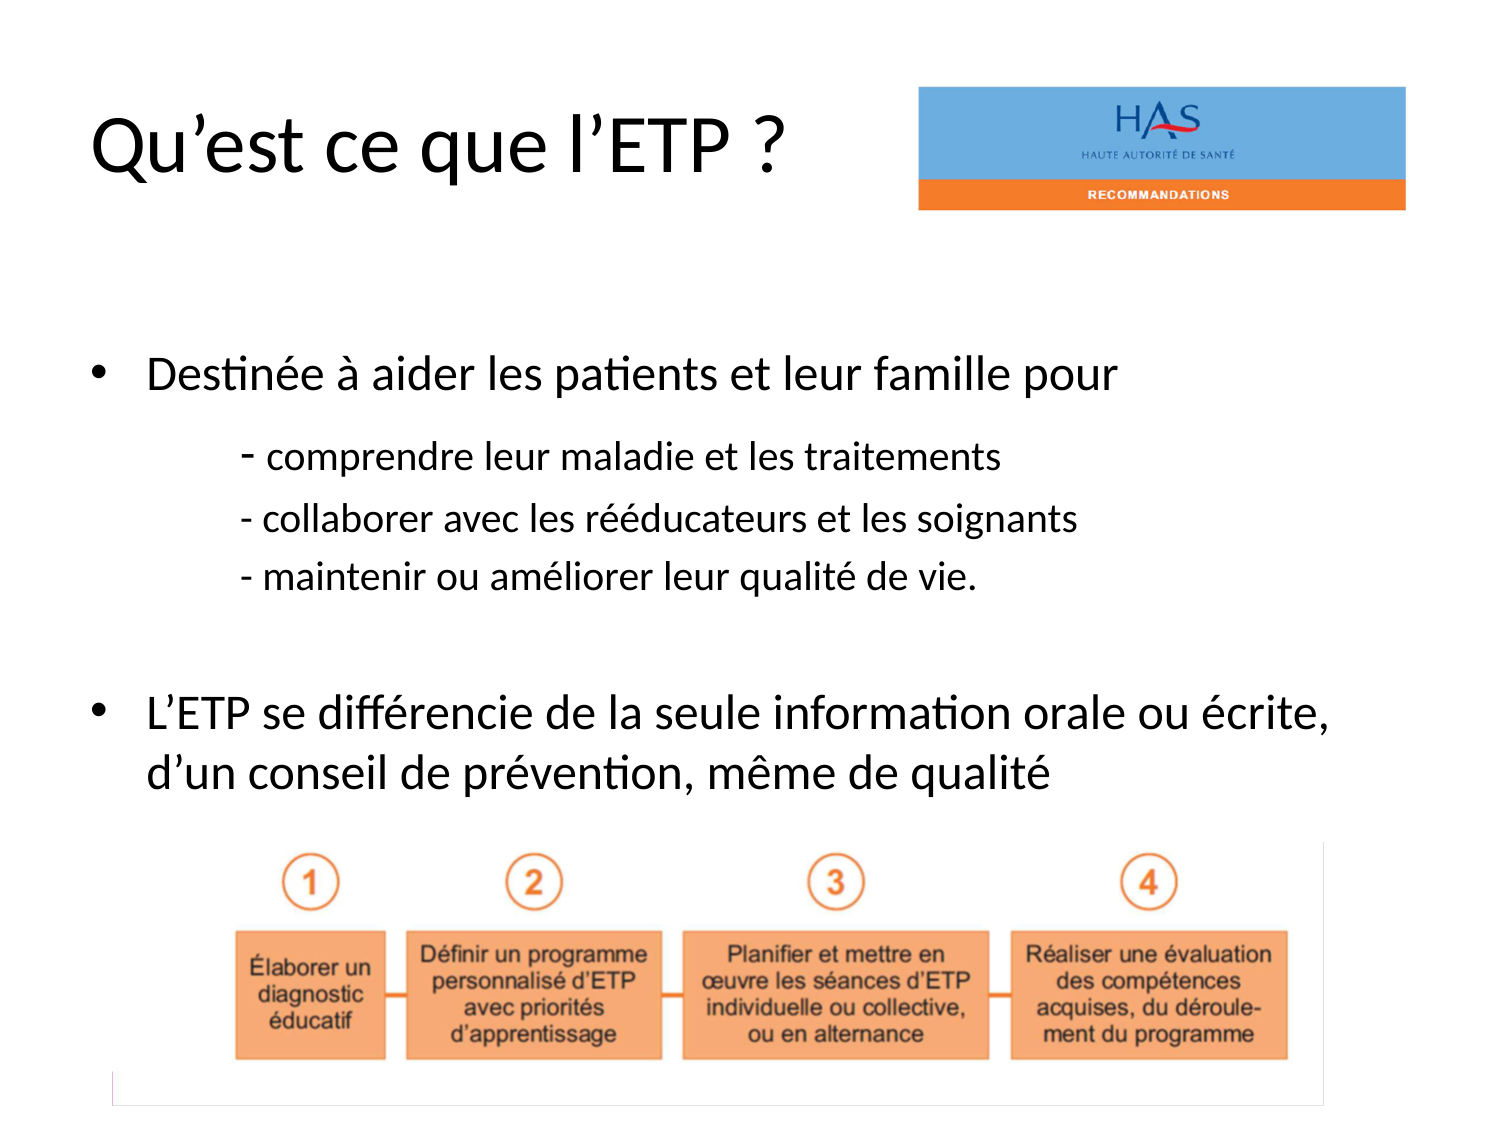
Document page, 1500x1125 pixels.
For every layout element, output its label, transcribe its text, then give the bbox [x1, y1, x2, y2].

list Destinée à aider les patients et leur famille pour - comprendre leur maladie et les traitements - collaborer avec les rééducateurs et les soignants - maintenir ou améliorer leur qualité de vie. L’ETP se différencie de la seule information orale ou écrite, d’un conseil de prévention, même de qualité [75, 333, 1425, 843]
title Qu’est ce que l’ETP ? [75, 45, 1425, 233]
picture [111, 842, 1324, 1107]
picture [891, 66, 1424, 234]
